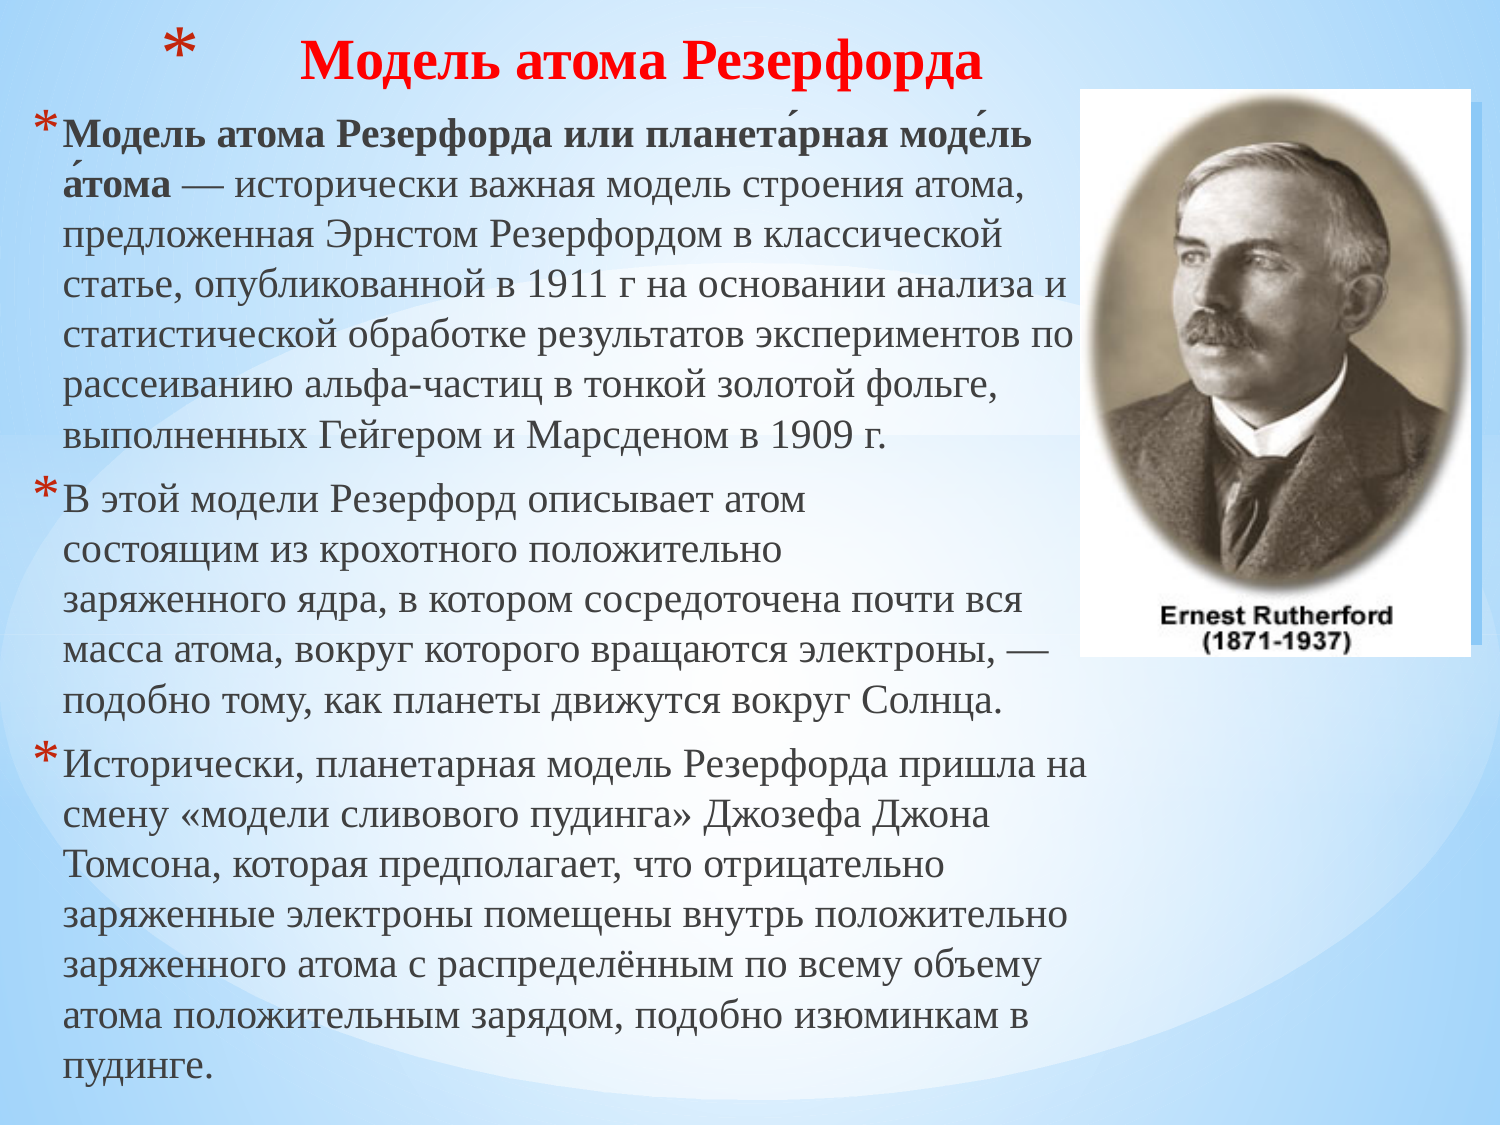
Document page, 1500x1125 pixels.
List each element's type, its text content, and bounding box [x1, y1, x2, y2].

picture [1080, 89, 1483, 658]
list Модель атома Резерфорда Модель атома Резерфорда или планета́рная моде́ль а́тома — исторически важная модель строения атома, предложенная Эрнстом Резерфордом в классической статье, опубликованной в 1911 г на основании анализа и статистической обработке результатов экспериментов по рассеиванию альфа-частиц в тонкой золотой фольге, выполненных Гейгером и Марсденом в 1909 г. В этой модели Резерфорд описывает атом состоящим из крохотного положительно заряженного ядра, в котором сосредоточена почти вся масса атома, вокруг которого вращаются электроны, — подобно тому, как планеты движутся вокруг Солнца. Исторически, планетарная модель Резерфорда пришла на смену «модели сливового пудинга» Джозефа Джона Томсона, которая предполагает, что отрицательно заряженные электроны помещены внутрь положительно заряженного атома с распределённым по всему объему атома положительным зарядом, подобно изюминкам в пудинге. [17, 4, 1128, 1094]
